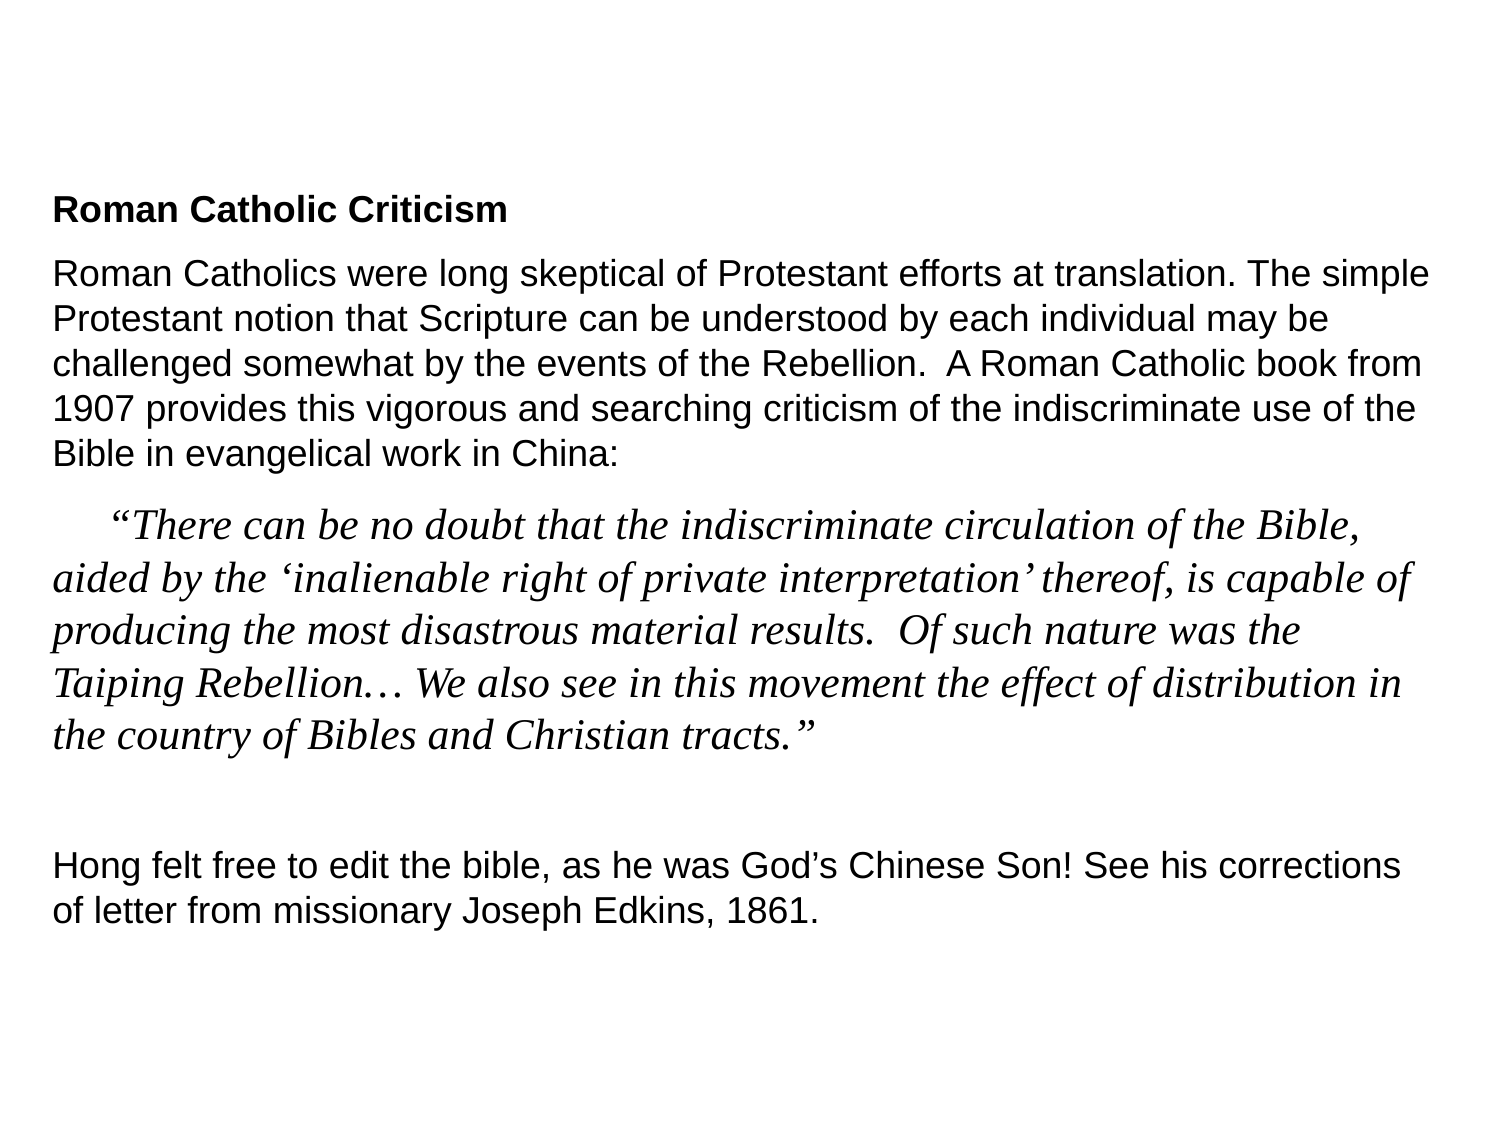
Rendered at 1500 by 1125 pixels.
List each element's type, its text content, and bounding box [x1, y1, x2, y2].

text_box Roman Catholic Criticism Roman Catholics were long skeptical of Protestant efforts at translation. The simple Protestant notion that Scripture can be understood by each individual may be challenged somewhat by the events of the Rebellion. A Roman Catholic book from 1907 provides this vigorous and searching criticism of the indiscriminate use of the Bible in evangelical work in China: “There can be no doubt that the indiscriminate circulation of the Bible, aided by the ‘inalienable right of private interpretation’ thereof, is capable of producing the most disastrous material results. Of such nature was the Taiping Rebellion… We also see in this movement the effect of distribution in the country of Bibles and Christian tracts.” Hong felt free to edit the bible, as he was God’s Chinese Son! See his corrections of letter from missionary Joseph Edkins, 1861. [37, 178, 1454, 987]
